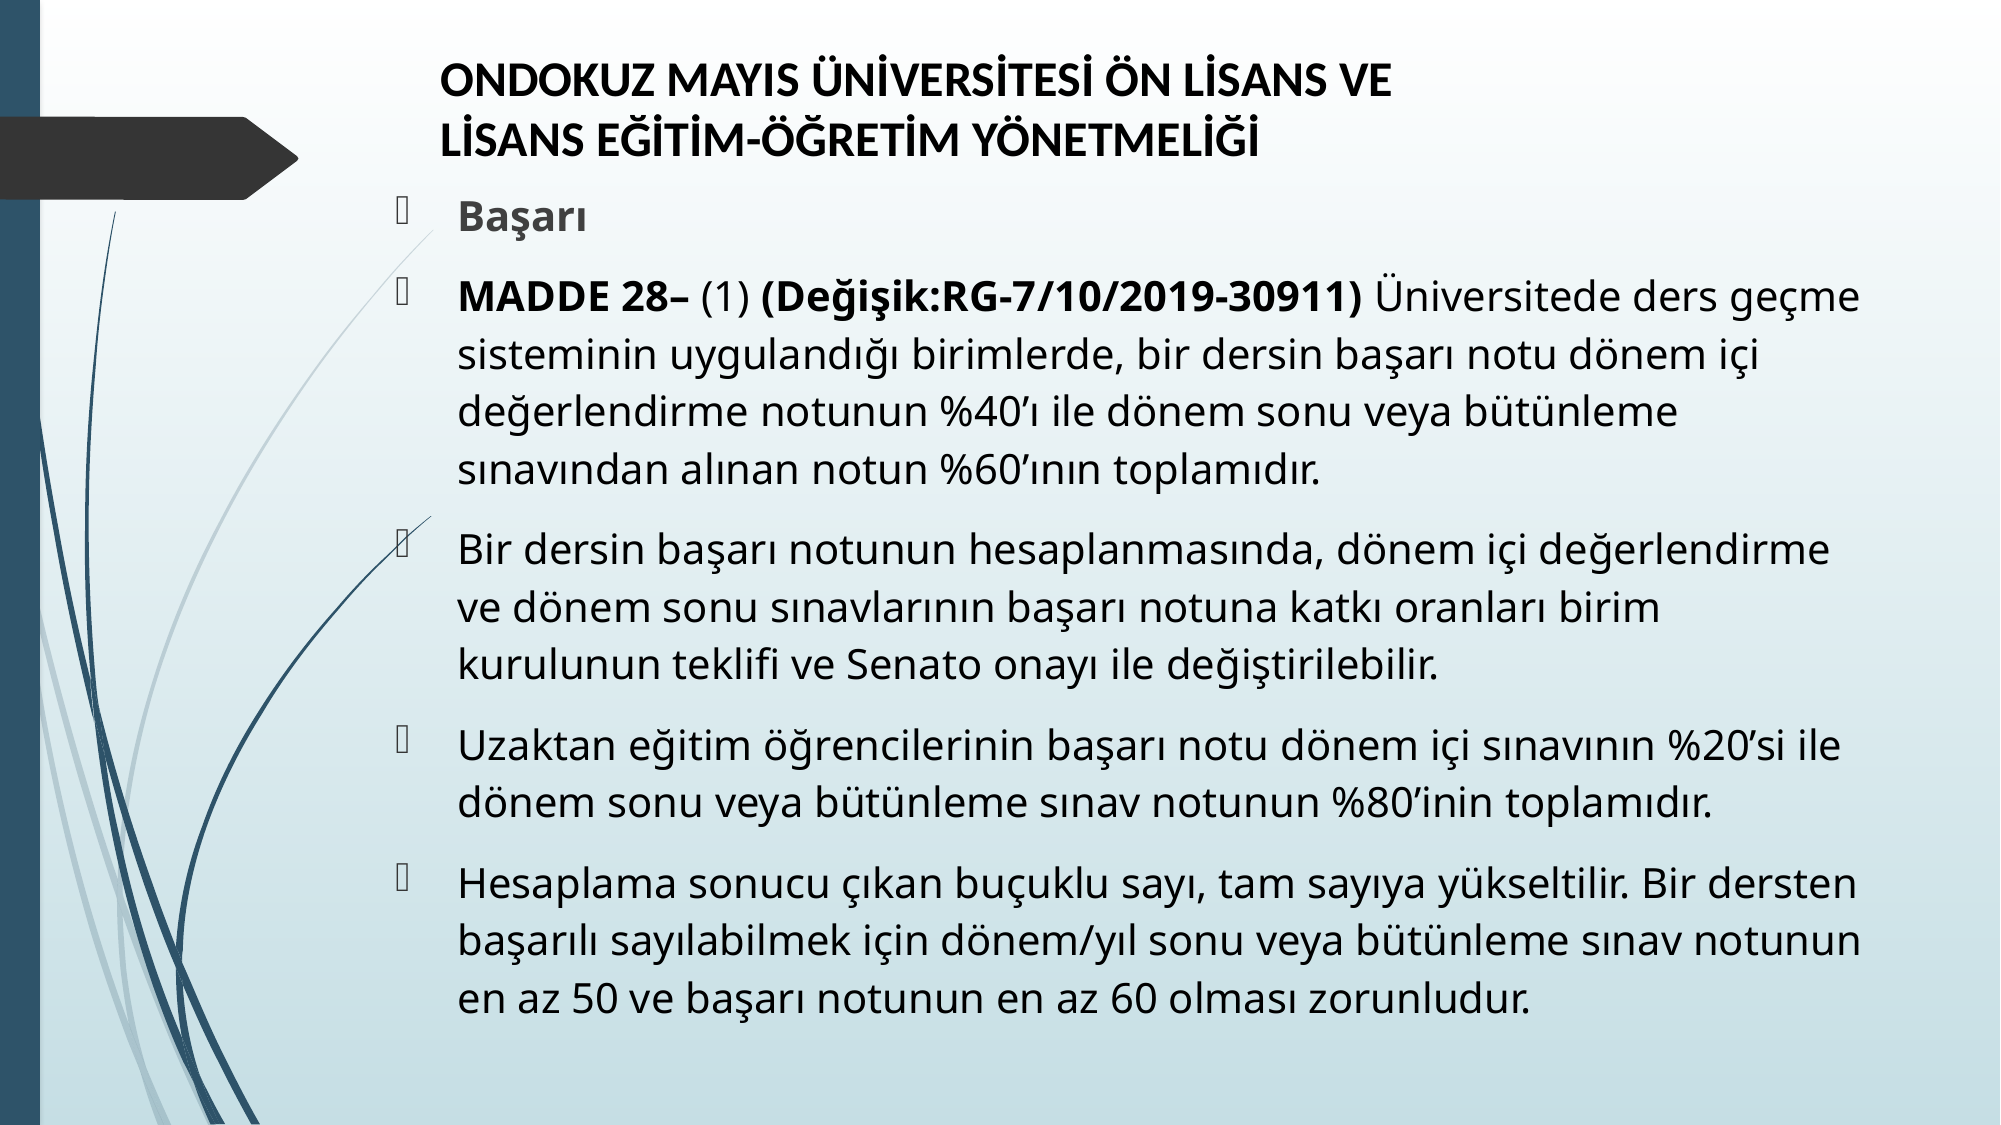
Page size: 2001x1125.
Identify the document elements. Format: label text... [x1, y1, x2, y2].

title ONDOKUZ MAYIS ÜNİVERSİTESİ ÖN LİSANS VE LİSANS EĞİTİM-ÖĞRETİM YÖNETMELİĞİ [425, 39, 1450, 174]
list Başarı MADDE 28– (1) (Değişik:RG-7/10/2019-30911) Üniversitede ders geçme sisteminin uygulandığı birimlerde, bir dersin başarı notu dönem içi değerlendirme notunun %40’ı ile dönem sonu veya bütünleme sınavından alınan notun %60’ının toplamıdır. Bir dersin başarı notunun hesaplanmasında, dönem içi değerlendirme ve dönem sonu sınavlarının başarı notuna katkı oranları birim kurulunun teklifi ve Senato onayı ile değiştirilebilir. Uzaktan eğitim öğrencilerinin başarı notu dönem içi sınavının %20’si ile dönem sonu veya bütünleme sınav notunun %80’inin toplamıdır. Hesaplama sonucu çıkan buçuklu sayı, tam sayıya yükseltilir. Bir dersten başarılı sayılabilmek için dönem/yıl sonu veya bütünleme sınav notunun en az 50 ve başarı notunun en az 60 olması zorunludur. [380, 174, 1889, 1015]
